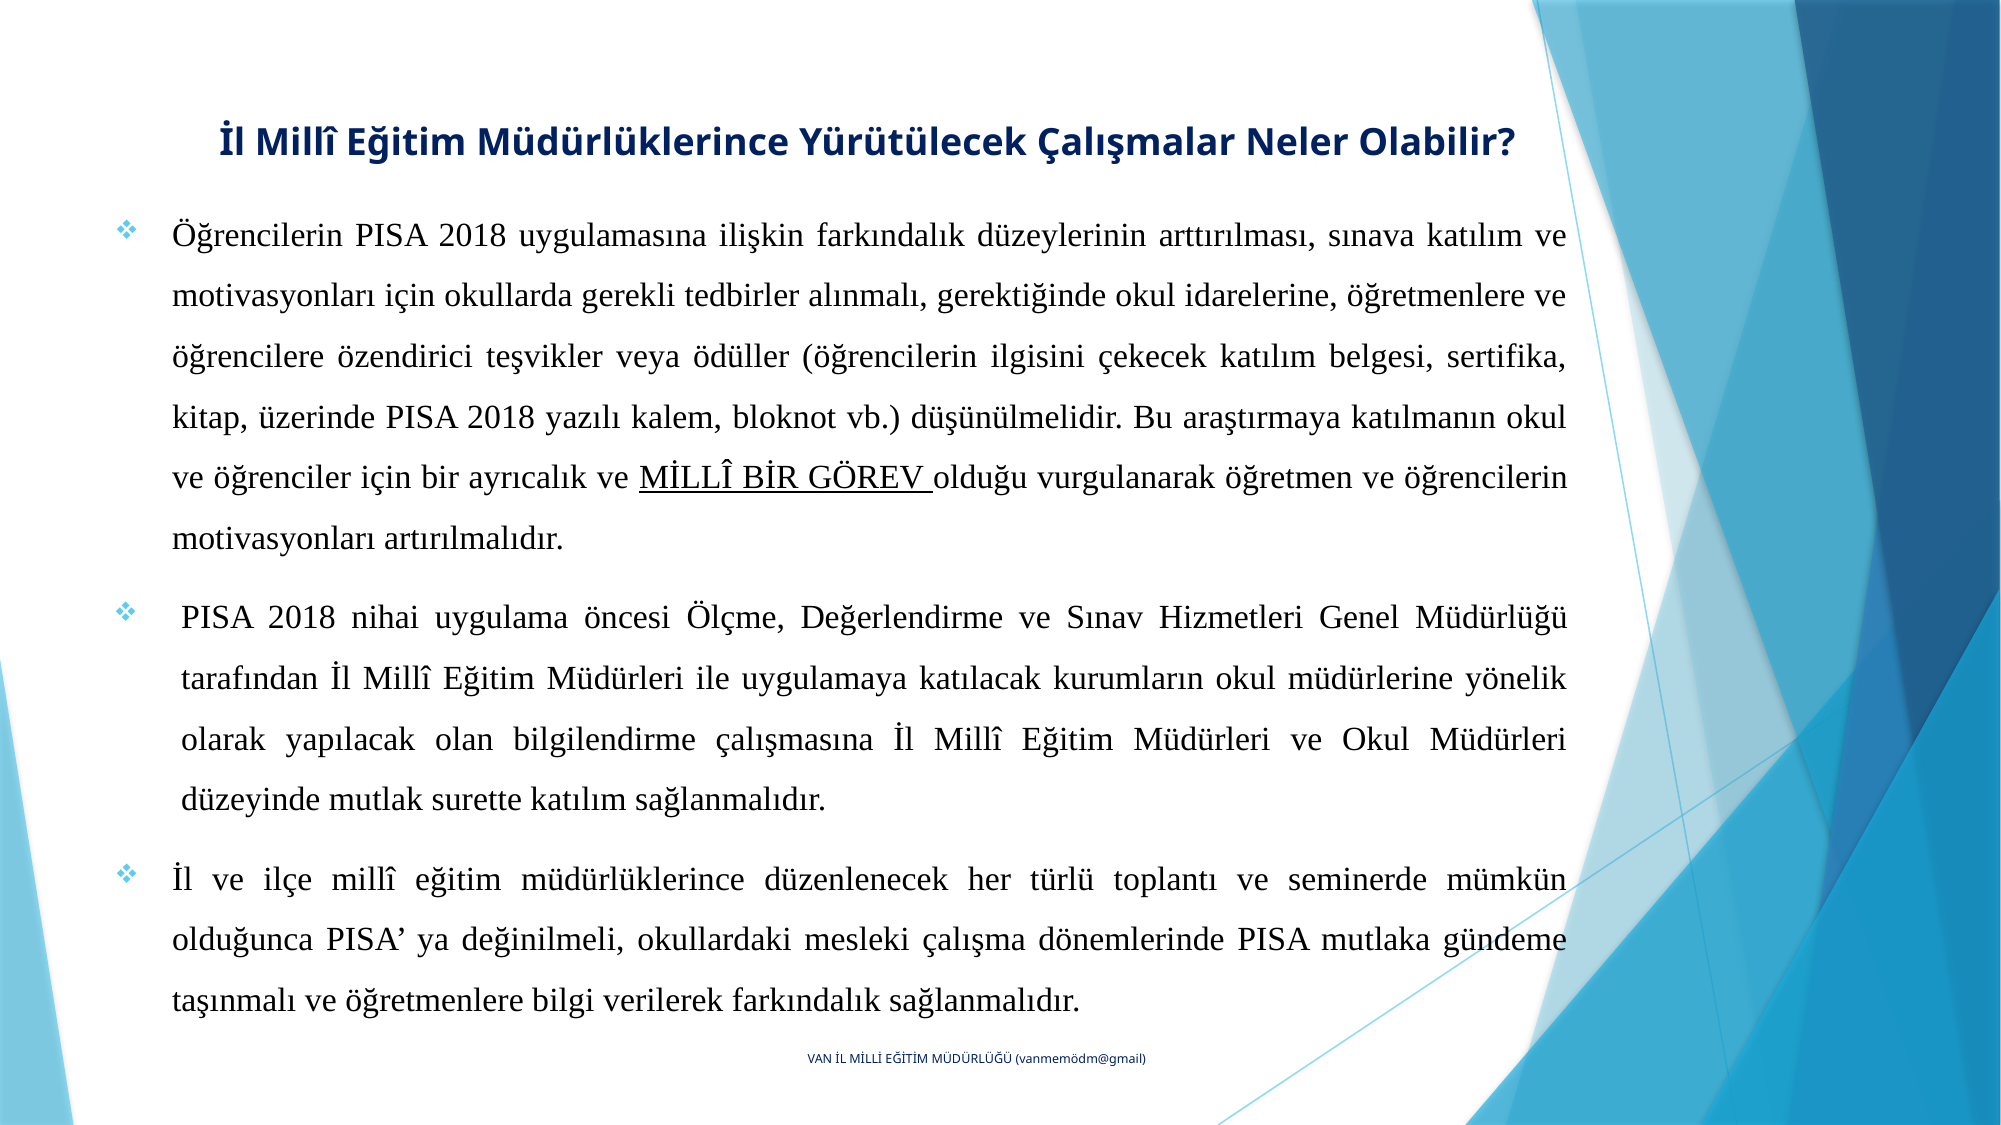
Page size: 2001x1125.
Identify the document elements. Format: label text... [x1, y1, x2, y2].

title İl Millî Eğitim Müdürlüklerince Yürütülecek Çalışmalar Neler Olabilir? [204, 97, 1750, 171]
list Öğrencilerin PISA 2018 uygulamasına ilişkin farkındalık düzeylerinin arttırılması, sınava katılım ve motivasyonları için okullarda gerekli tedbirler alınmalı, gerektiğinde okul idarelerine, öğretmenlere ve öğrencilere özendirici teşvikler veya ödüller (öğrencilerin ilgisini çekecek katılım belgesi, sertifika, kitap, üzerinde PISA 2018 yazılı kalem, bloknot vb.) düşünülmelidir. Bu araştırmaya katılmanın okul ve öğrenciler için bir ayrıcalık ve MİLLÎ BİR GÖREV olduğu vurgulanarak öğretmen ve öğrencilerin motivasyonları artırılmalıdır. PISA 2018 nihai uygulama öncesi Ölçme, Değerlendirme ve Sınav Hizmetleri Genel Müdürlüğü tarafından İl Millî Eğitim Müdürleri ile uygulamaya katılacak kurumların okul müdürlerine yönelik olarak yapılacak olan bilgilendirme çalışmasına İl Millî Eğitim Müdürleri ve Okul Müdürleri düzeyinde mutlak surette katılım sağlanmalıdır. İl ve ilçe millî eğitim müdürlüklerince düzenlenecek her türlü toplantı ve seminerde mümkün olduğunca PISA’ ya değinilmeli, okullardaki mesleki çalışma dönemlerinde PISA mutlaka gündeme taşınmalı ve öğretmenlere bilgi verilerek farkındalık sağlanmalıdır. [38, 184, 1584, 1028]
footer VAN İL MİLLİ EĞİTİM MÜDÜRLÜĞÜ (vanmemödm@gmail) [460, 1028, 1494, 1089]
